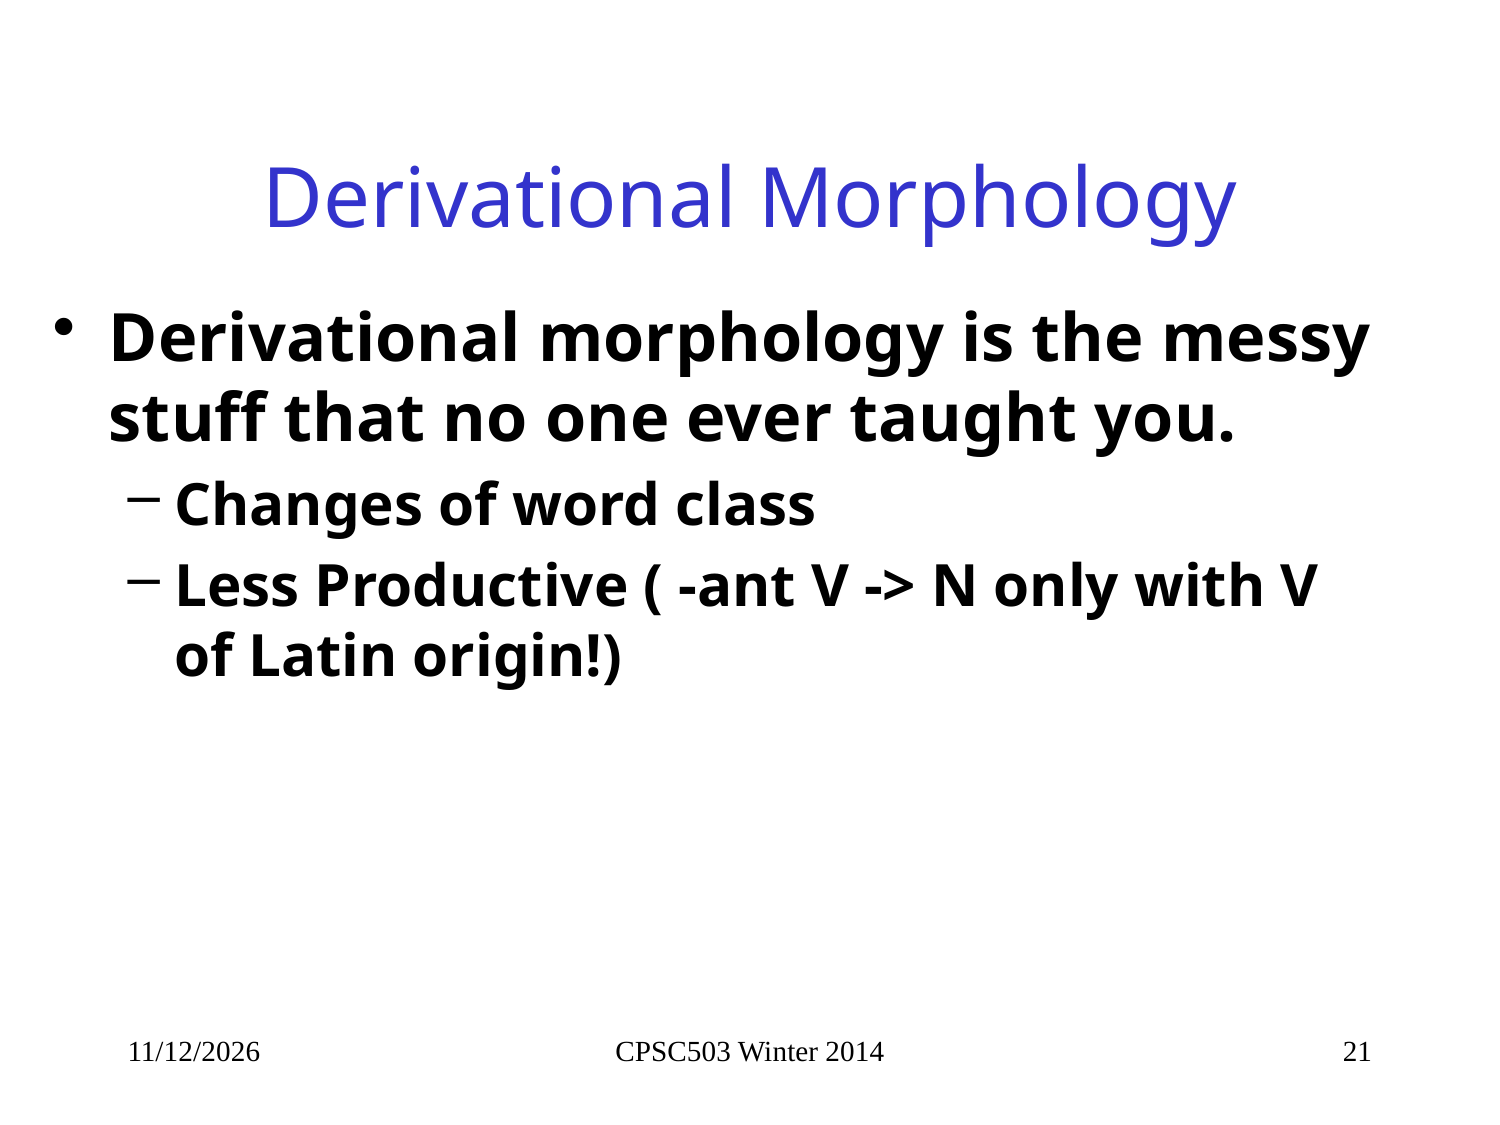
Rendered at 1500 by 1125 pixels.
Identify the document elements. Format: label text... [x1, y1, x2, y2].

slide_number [112, 1024, 426, 1101]
title Derivational Morphology [112, 99, 1388, 287]
footer CPSC503 Winter 2014 [512, 1024, 988, 1101]
list Derivational morphology is the messy stuff that no one ever taught you. Changes of word class Less Productive ( -ant V -> N only with V of Latin origin!) [37, 287, 1401, 963]
slide_number 21 [1074, 1024, 1388, 1101]
